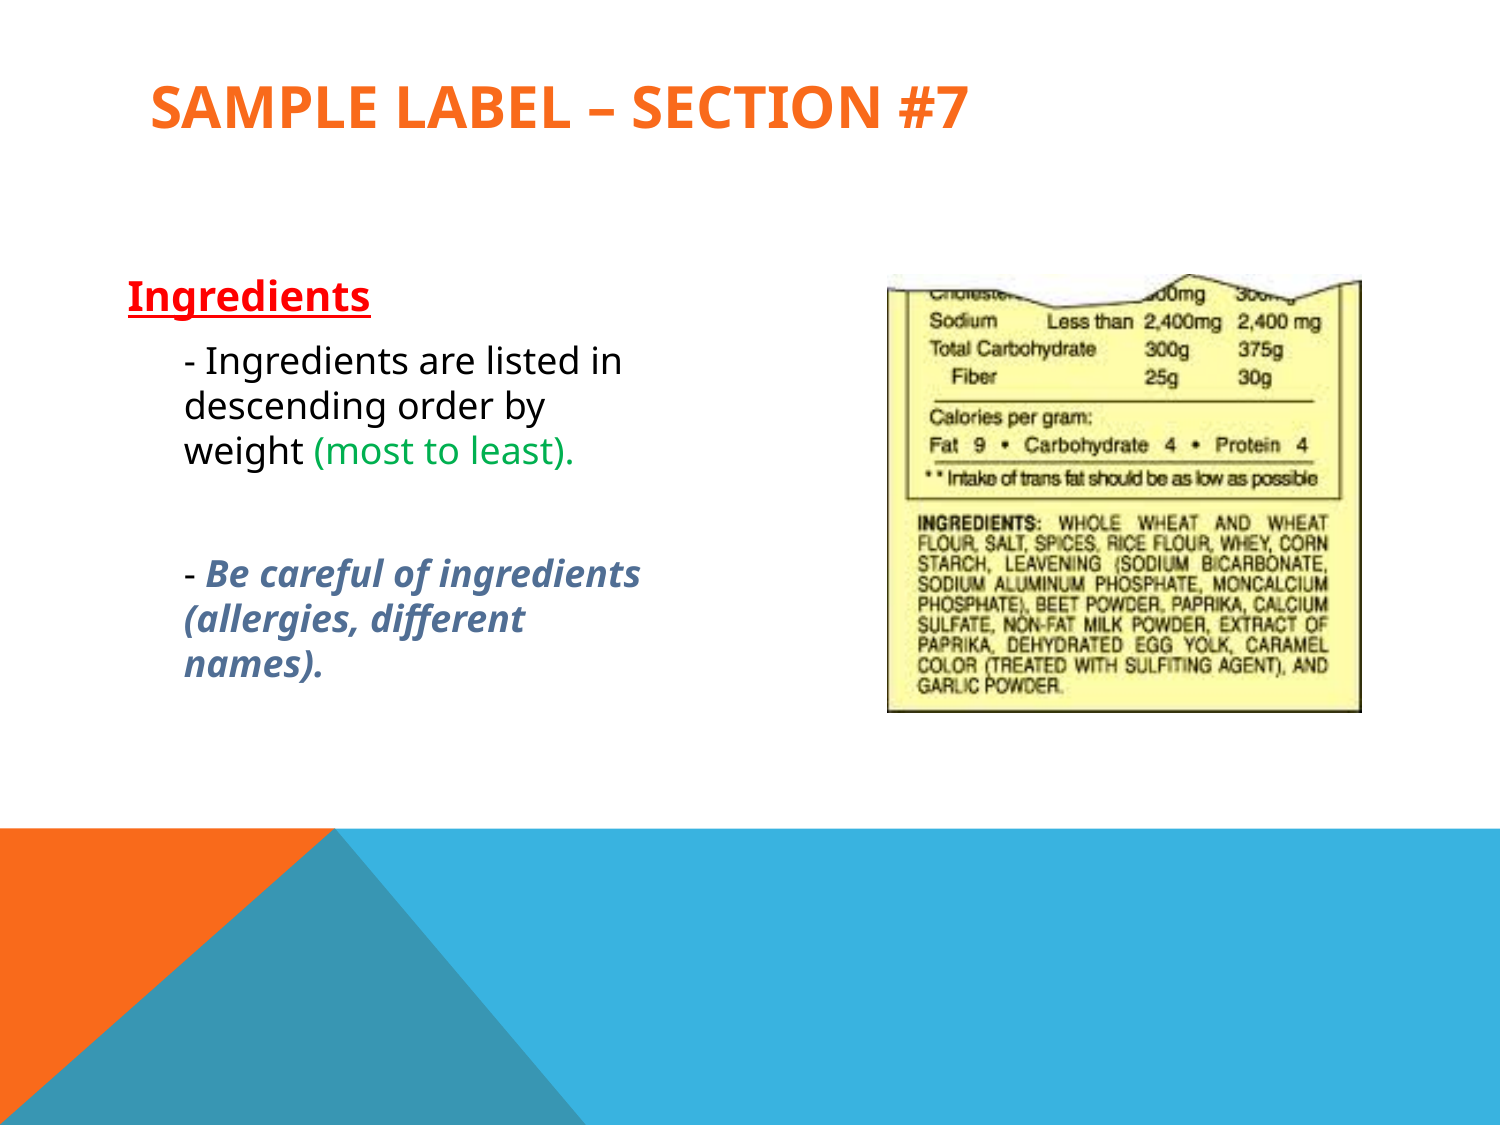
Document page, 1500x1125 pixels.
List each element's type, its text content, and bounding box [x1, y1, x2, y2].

picture [887, 274, 1362, 713]
title Sample Label – Section #7 [135, 60, 1369, 150]
list Ingredients - Ingredients are listed in descending order by weight (most to least). - Be careful of ingredients (allergies, different names). [112, 262, 675, 800]
